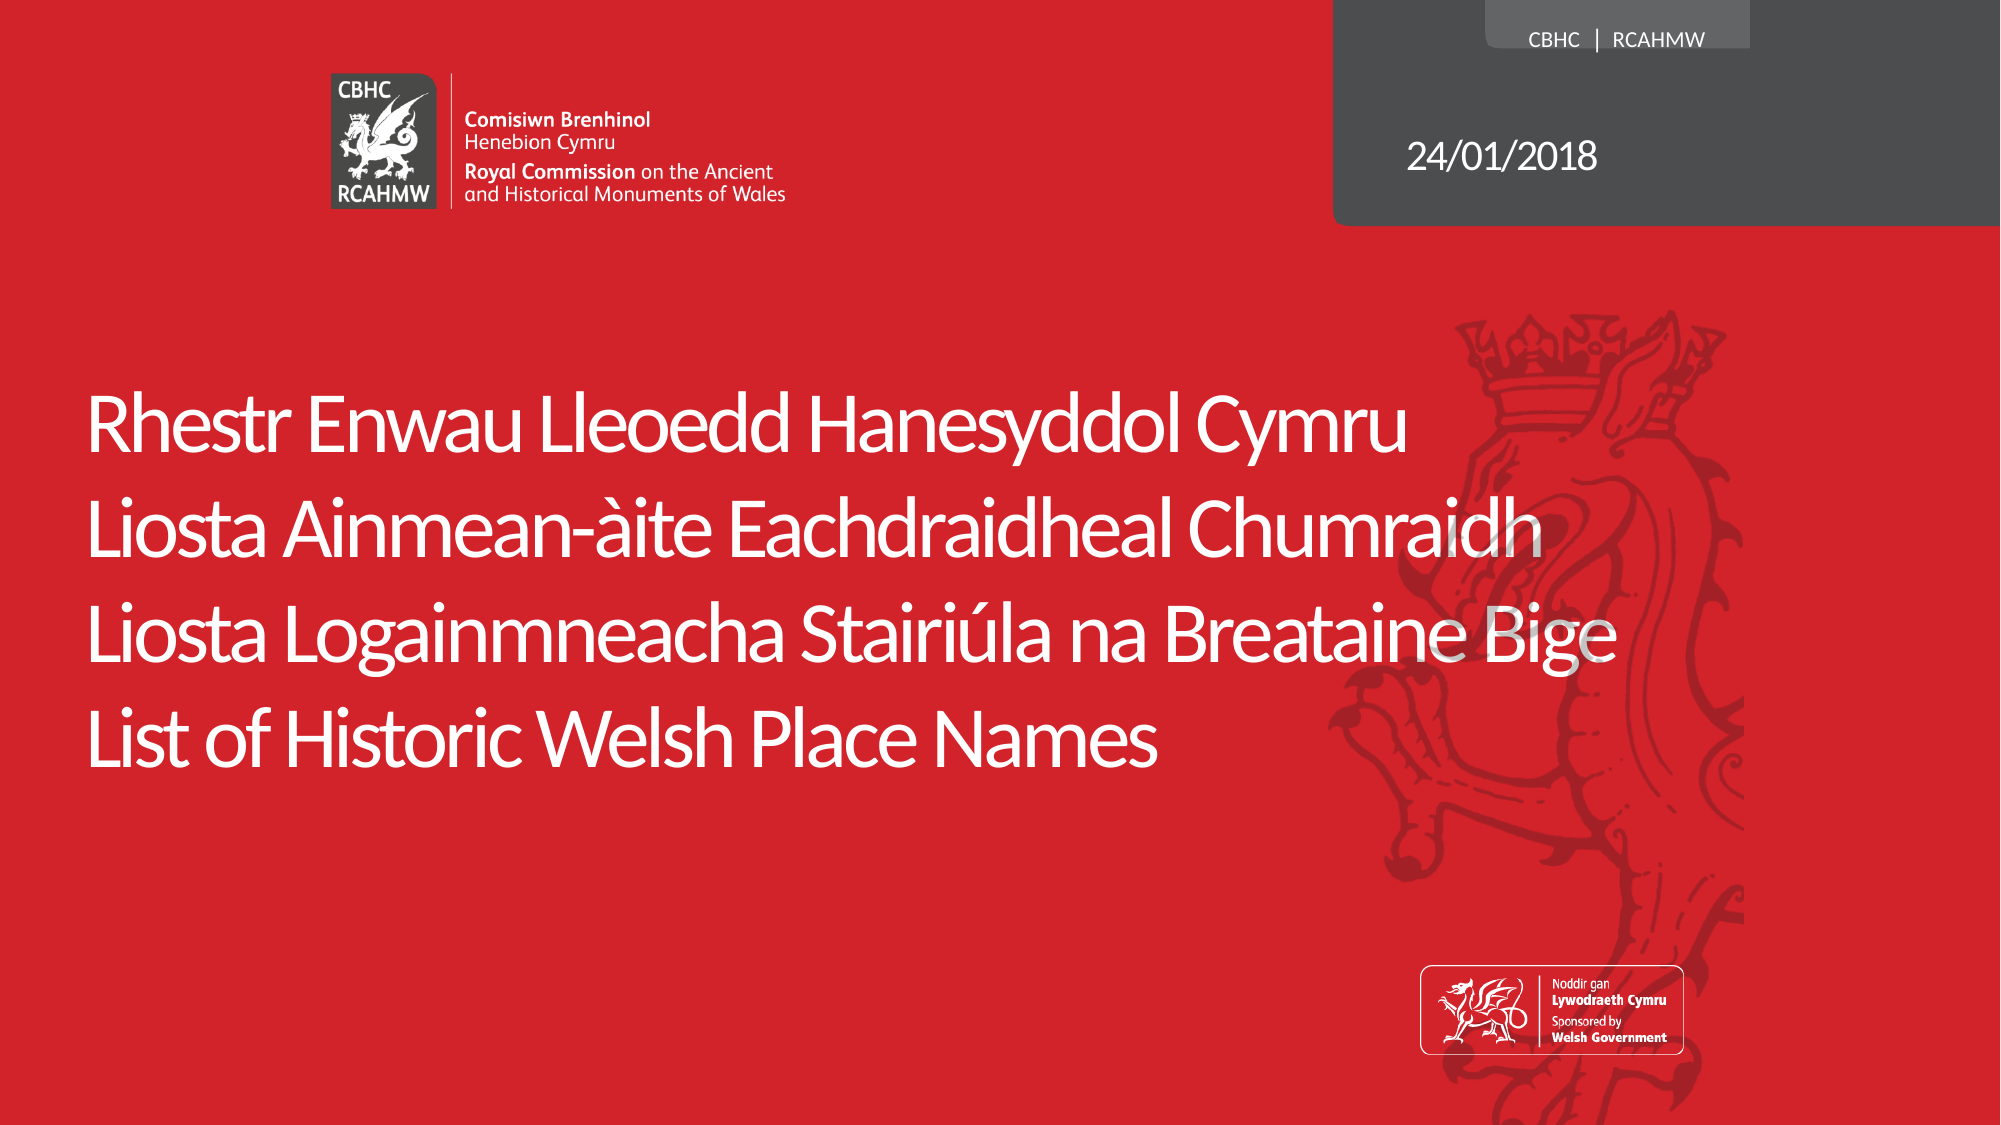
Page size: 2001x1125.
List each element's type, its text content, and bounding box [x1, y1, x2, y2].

text_box [1485, 0, 1750, 49]
picture [784, 228, 1744, 1125]
text_box CBHC | RCAHMW [1527, 1, 1715, 57]
text_box 24/01/2018 [1254, 121, 1750, 184]
text_box Rhestr Enwau Lleoedd Hanesyddol Cymru Liosta Ainmean-àite Eachdraidheal Chumraidh Liosta Logainmneacha Stairiúla na Breataine Bige List of Historic Welsh Place Names [83, 364, 784, 890]
picture [331, 73, 785, 209]
